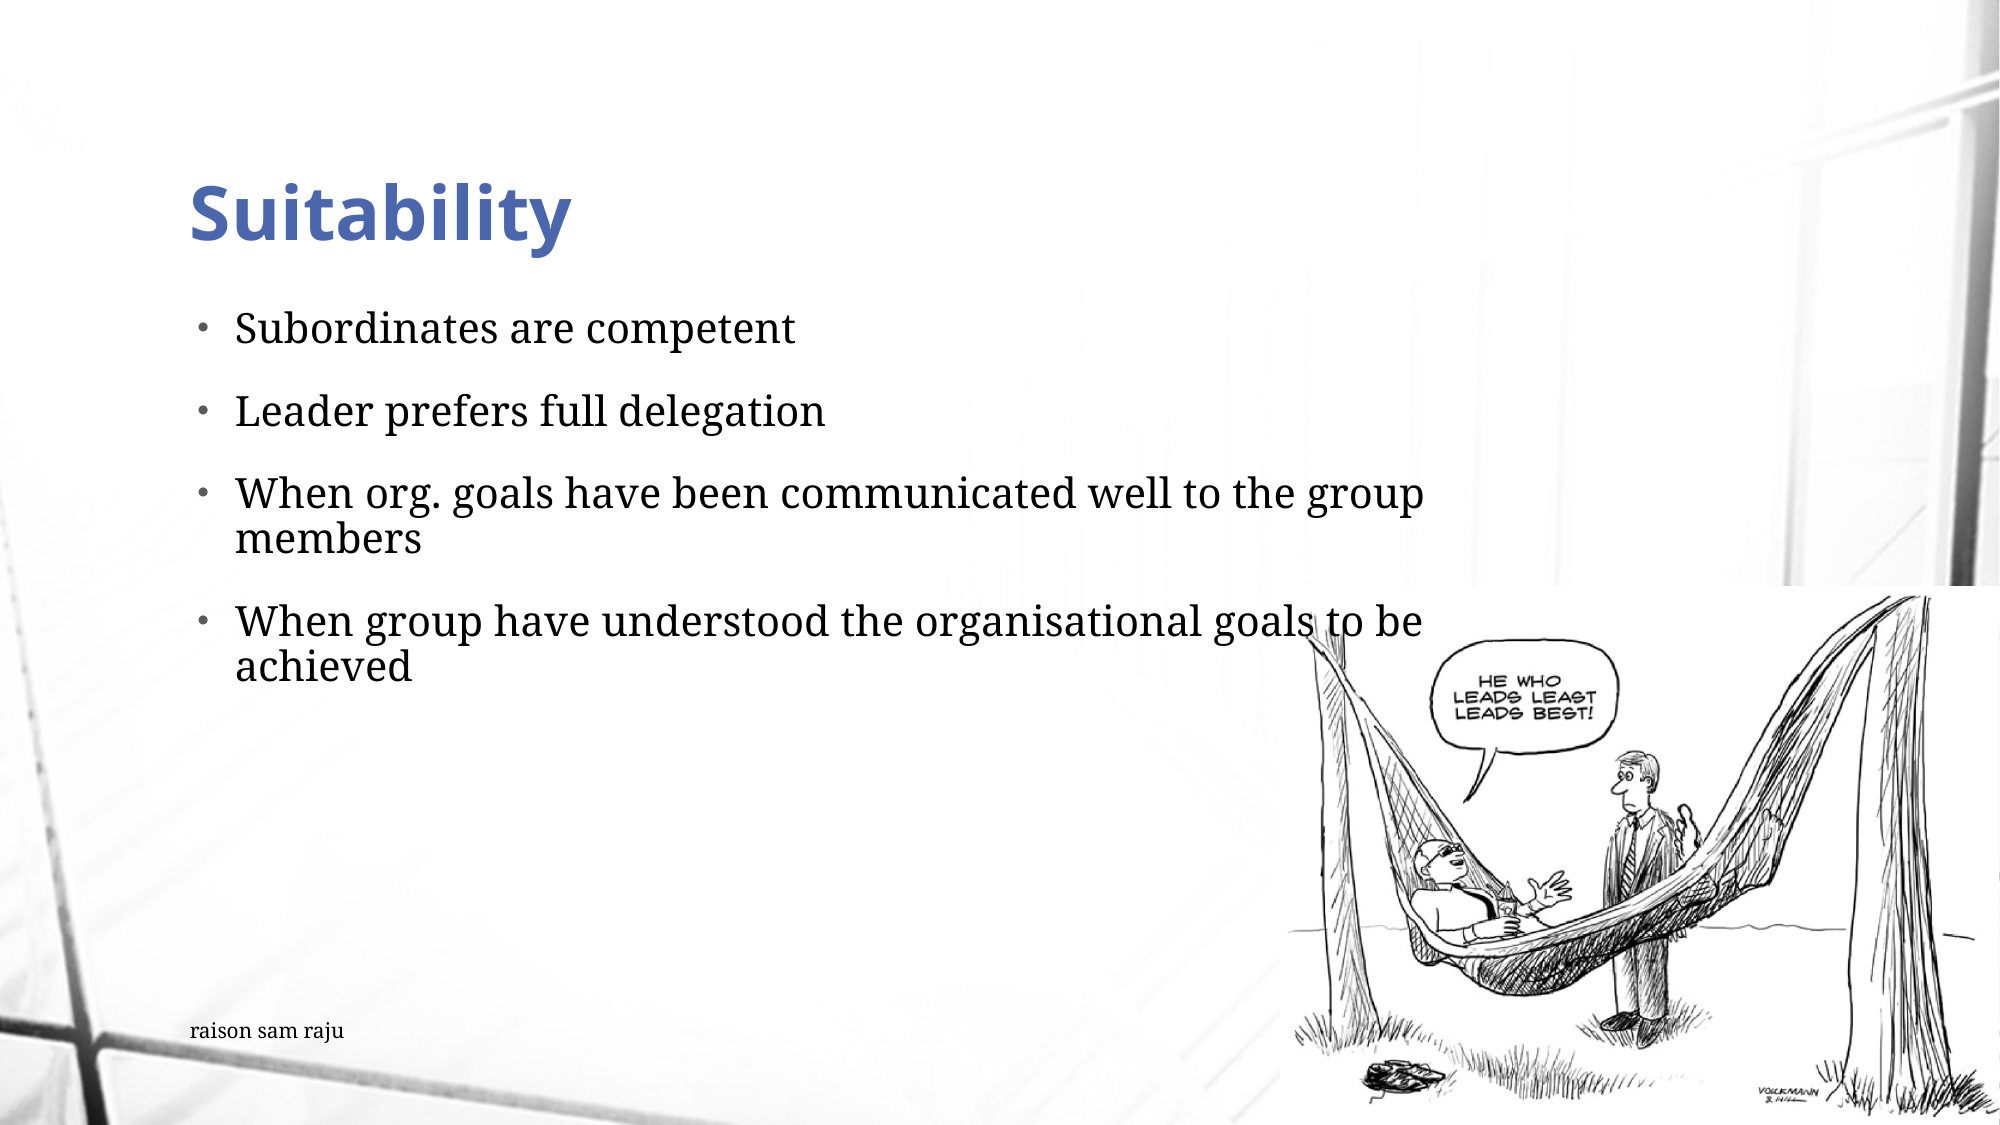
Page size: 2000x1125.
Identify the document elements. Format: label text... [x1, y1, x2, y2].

list Subordinates are competent Leader prefers full delegation When org. goals have been communicated well to the group members When group have understood the organisational goals to be achieved [174, 299, 1600, 988]
picture [0, 0, 2000, 1125]
title Suitability [174, 87, 1600, 263]
footer raison sam raju [174, 1009, 1103, 1055]
